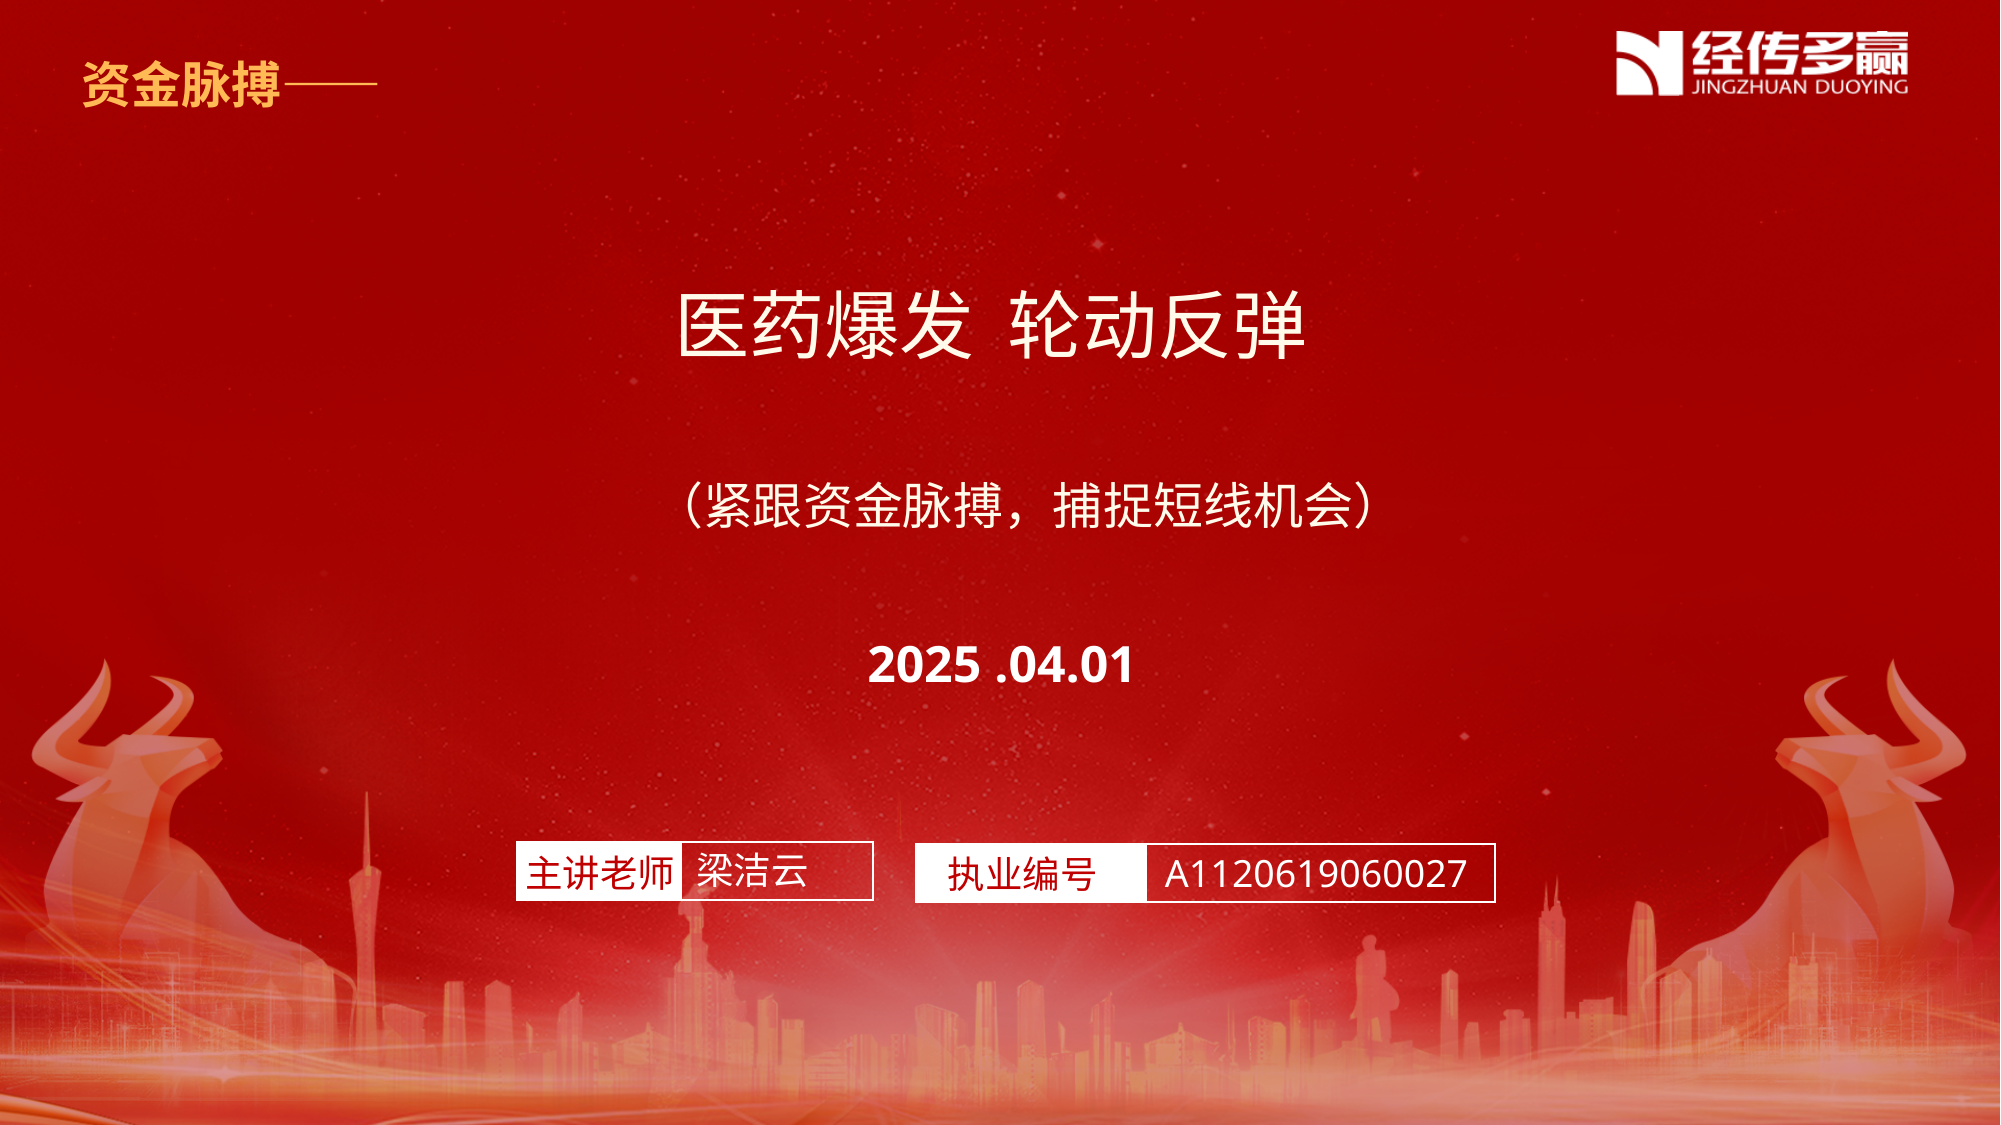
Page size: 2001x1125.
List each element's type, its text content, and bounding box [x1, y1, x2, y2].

text_box 梁洁云 [681, 839, 872, 900]
picture [0, 0, 2000, 1125]
text_box 医药爆发 轮动反弹 [412, 244, 1570, 377]
text_box 主讲老师 [510, 842, 699, 903]
text_box 2025 .04.01 [852, 625, 1211, 701]
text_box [916, 842, 1496, 905]
text_box 资金脉搏—— [66, 46, 660, 116]
text_box （紧跟资金脉搏，捕捉短线机会） [290, 351, 1731, 654]
